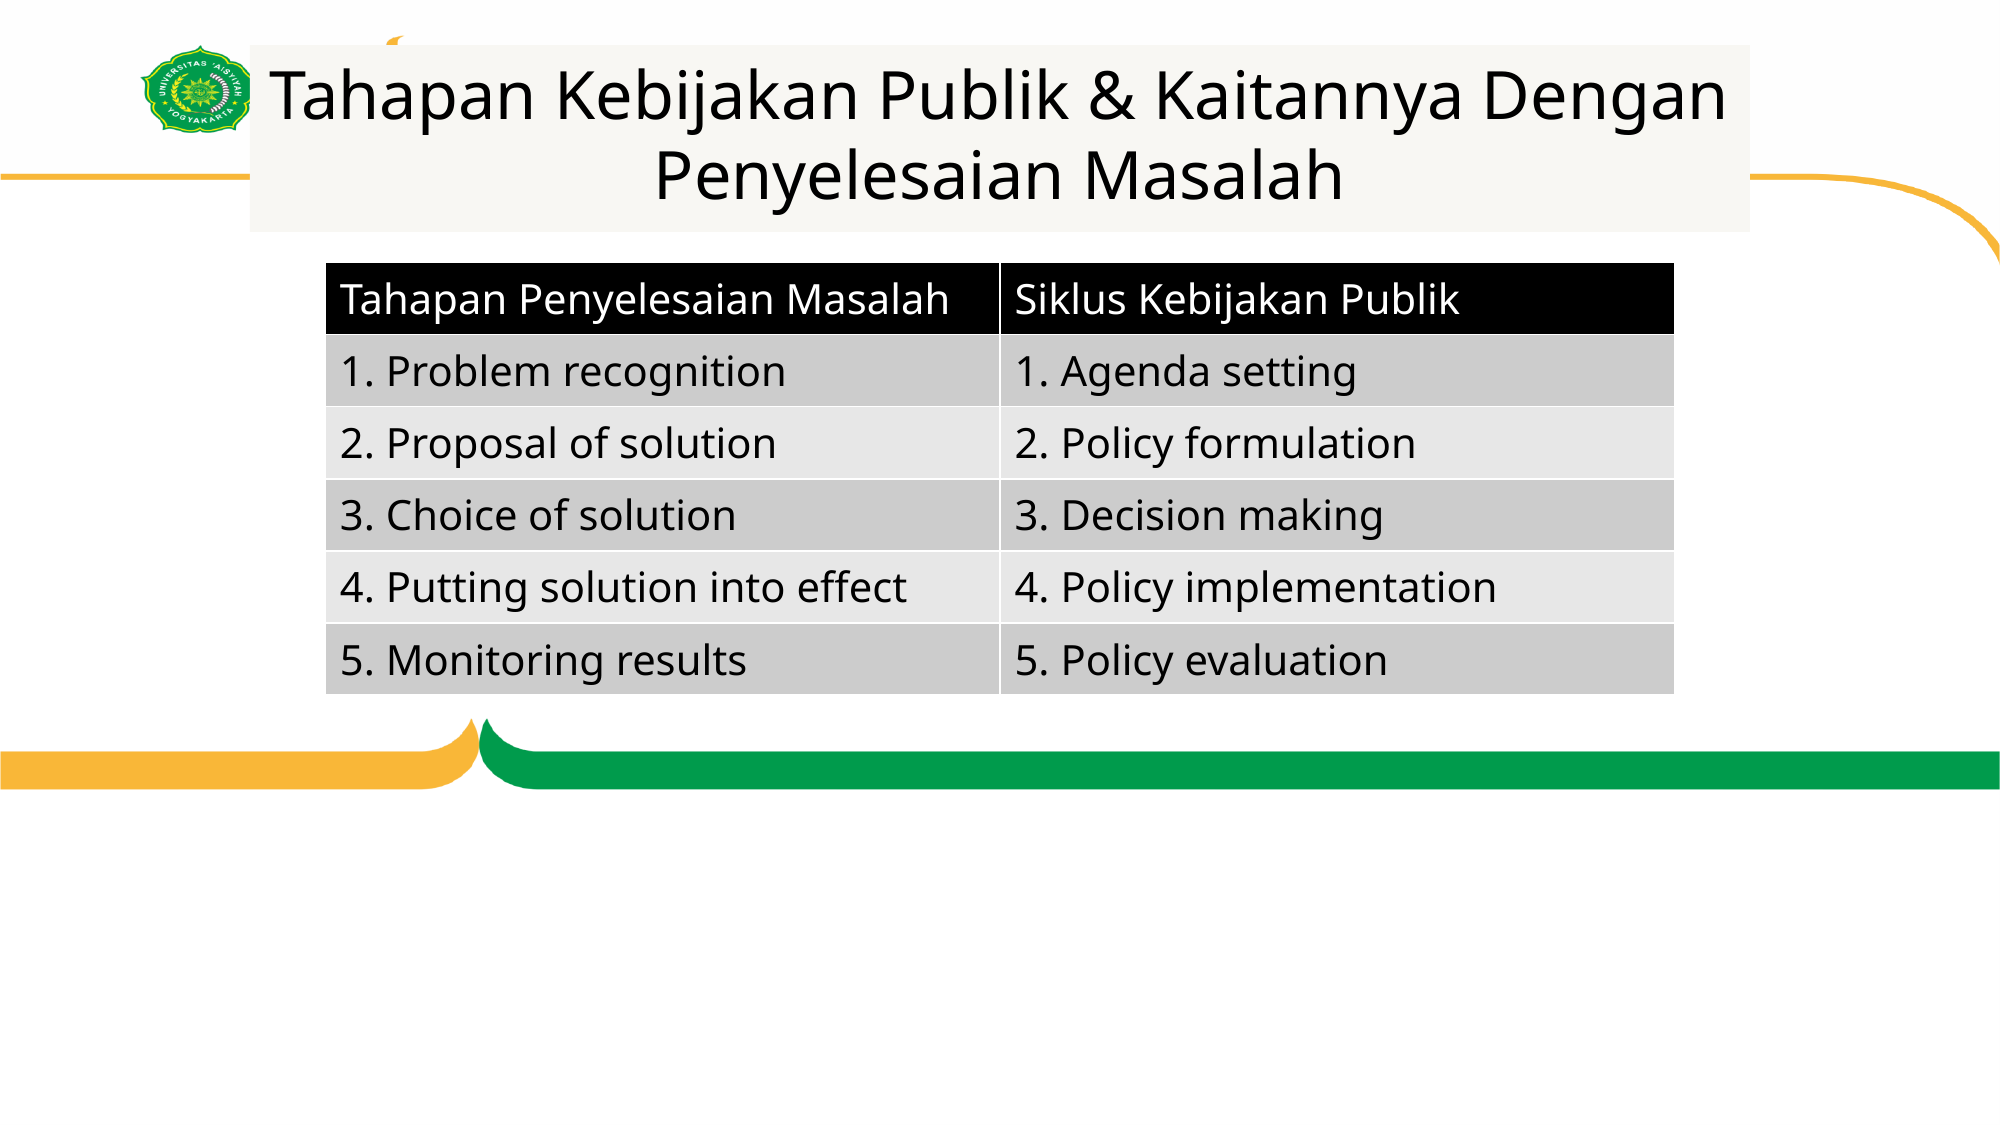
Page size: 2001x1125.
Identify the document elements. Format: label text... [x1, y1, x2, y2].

table_cell 3. Decision making [1001, 480, 1674, 550]
table_cell 2. Policy formulation [1001, 407, 1674, 478]
table_cell 4. Putting solution into effect [326, 552, 999, 622]
table_cell 1. Problem recognition [326, 335, 999, 406]
table_header Siklus Kebijakan Publik [1001, 263, 1674, 334]
table_cell 5. Monitoring results [326, 624, 999, 694]
table_cell 2. Proposal of solution [326, 407, 999, 478]
picture [0, 0, 2000, 266]
table_cell 1. Agenda setting [1001, 335, 1674, 406]
title Tahapan Kebijakan Publik & Kaitannya Dengan Penyelesaian Masalah [249, 45, 1750, 232]
table_cell 3. Choice of solution [326, 480, 999, 550]
table_header Tahapan Penyelesaian Masalah [326, 263, 999, 334]
picture [0, 714, 2000, 1125]
table_cell 4. Policy implementation [1001, 552, 1674, 622]
table_cell 5. Policy evaluation [1001, 624, 1674, 694]
